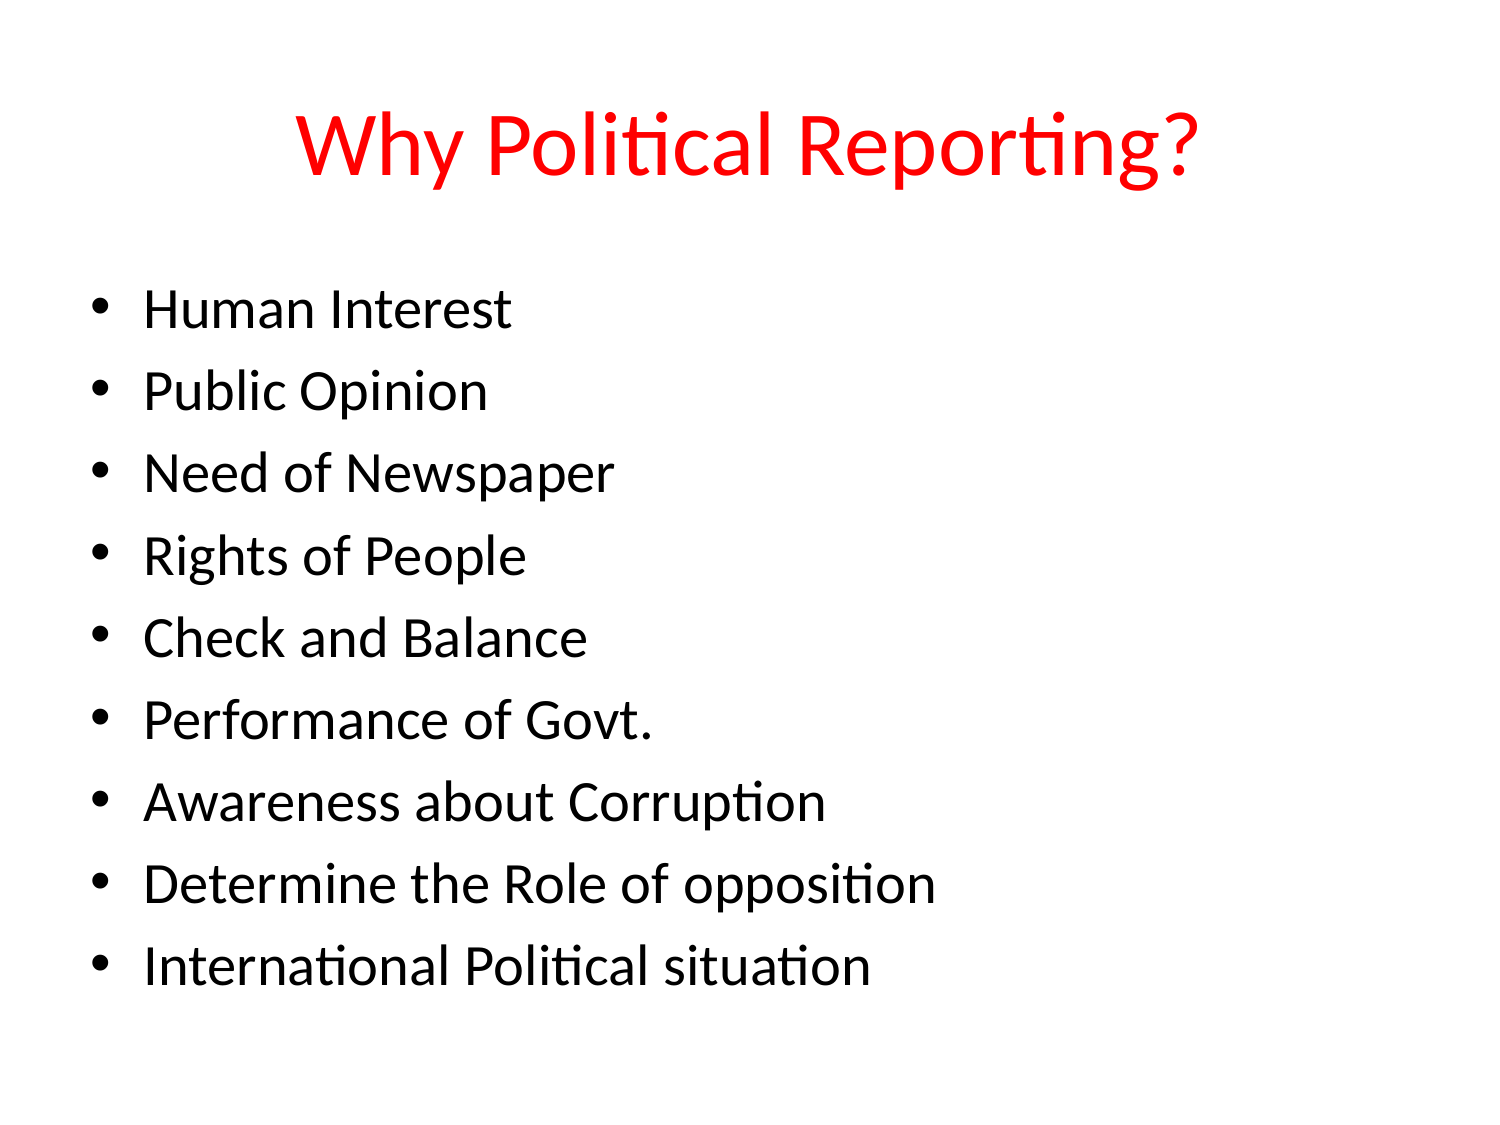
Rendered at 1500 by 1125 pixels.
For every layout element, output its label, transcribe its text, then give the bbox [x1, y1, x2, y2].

list Human Interest Public Opinion Need of Newspaper Rights of People Check and Balance Performance of Govt. Awareness about Corruption Determine the Role of opposition International Political situation [75, 262, 1425, 1005]
title Why Political Reporting? [75, 45, 1425, 233]
